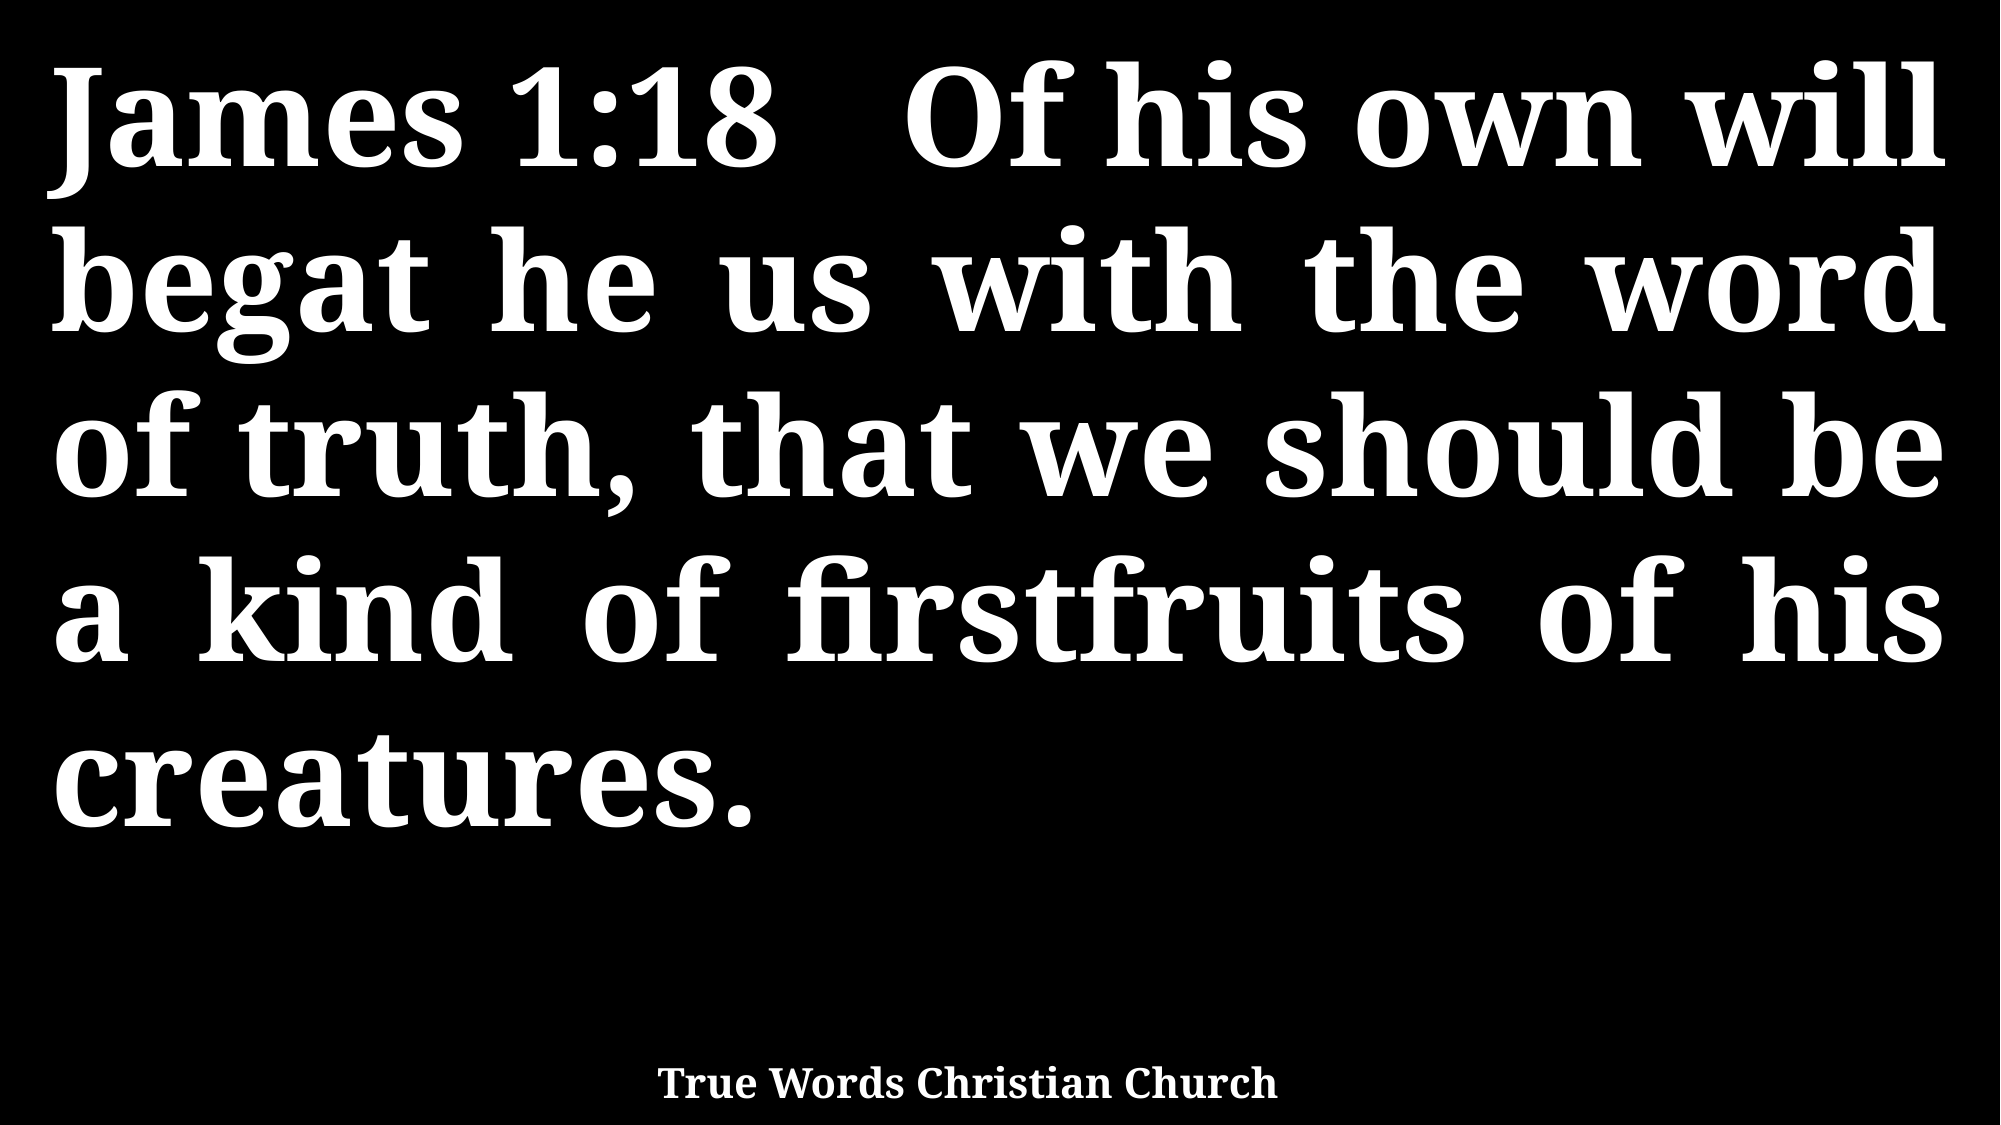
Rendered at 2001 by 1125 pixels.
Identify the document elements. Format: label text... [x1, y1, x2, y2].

text_box True Words Christian Church [642, 1049, 1294, 1114]
text_box James 1:18 Of his own will begat he us with the word of truth, that we should be a kind of firstfruits of his creatures. [35, 21, 1965, 861]
